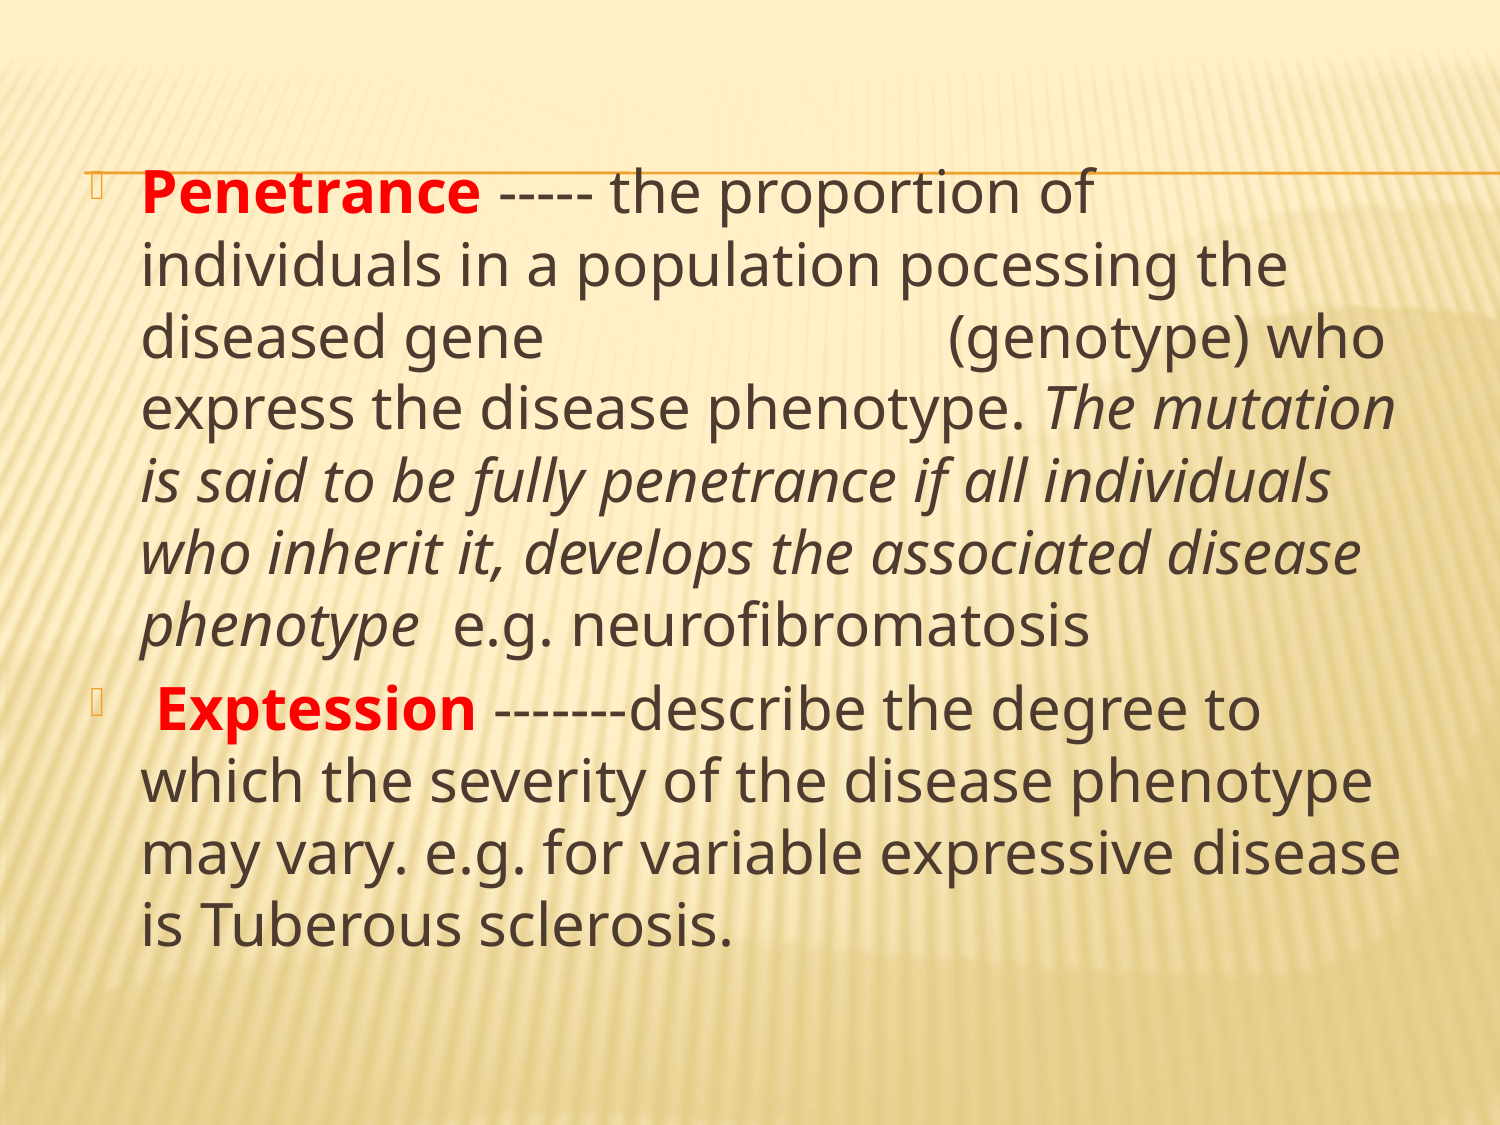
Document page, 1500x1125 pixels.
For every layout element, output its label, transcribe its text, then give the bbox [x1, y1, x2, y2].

list Penetrance ----- the proportion of individuals in a population pocessing the diseased gene (genotype) who express the disease phenotype. The mutation is said to be fully penetrance if all individuals who inherit it, develops the associated disease phenotype e.g. neurofibromatosis Exptession -------describe the degree to which the severity of the disease phenotype may vary. e.g. for variable expressive disease is Tuberous sclerosis. [75, 62, 1425, 1005]
